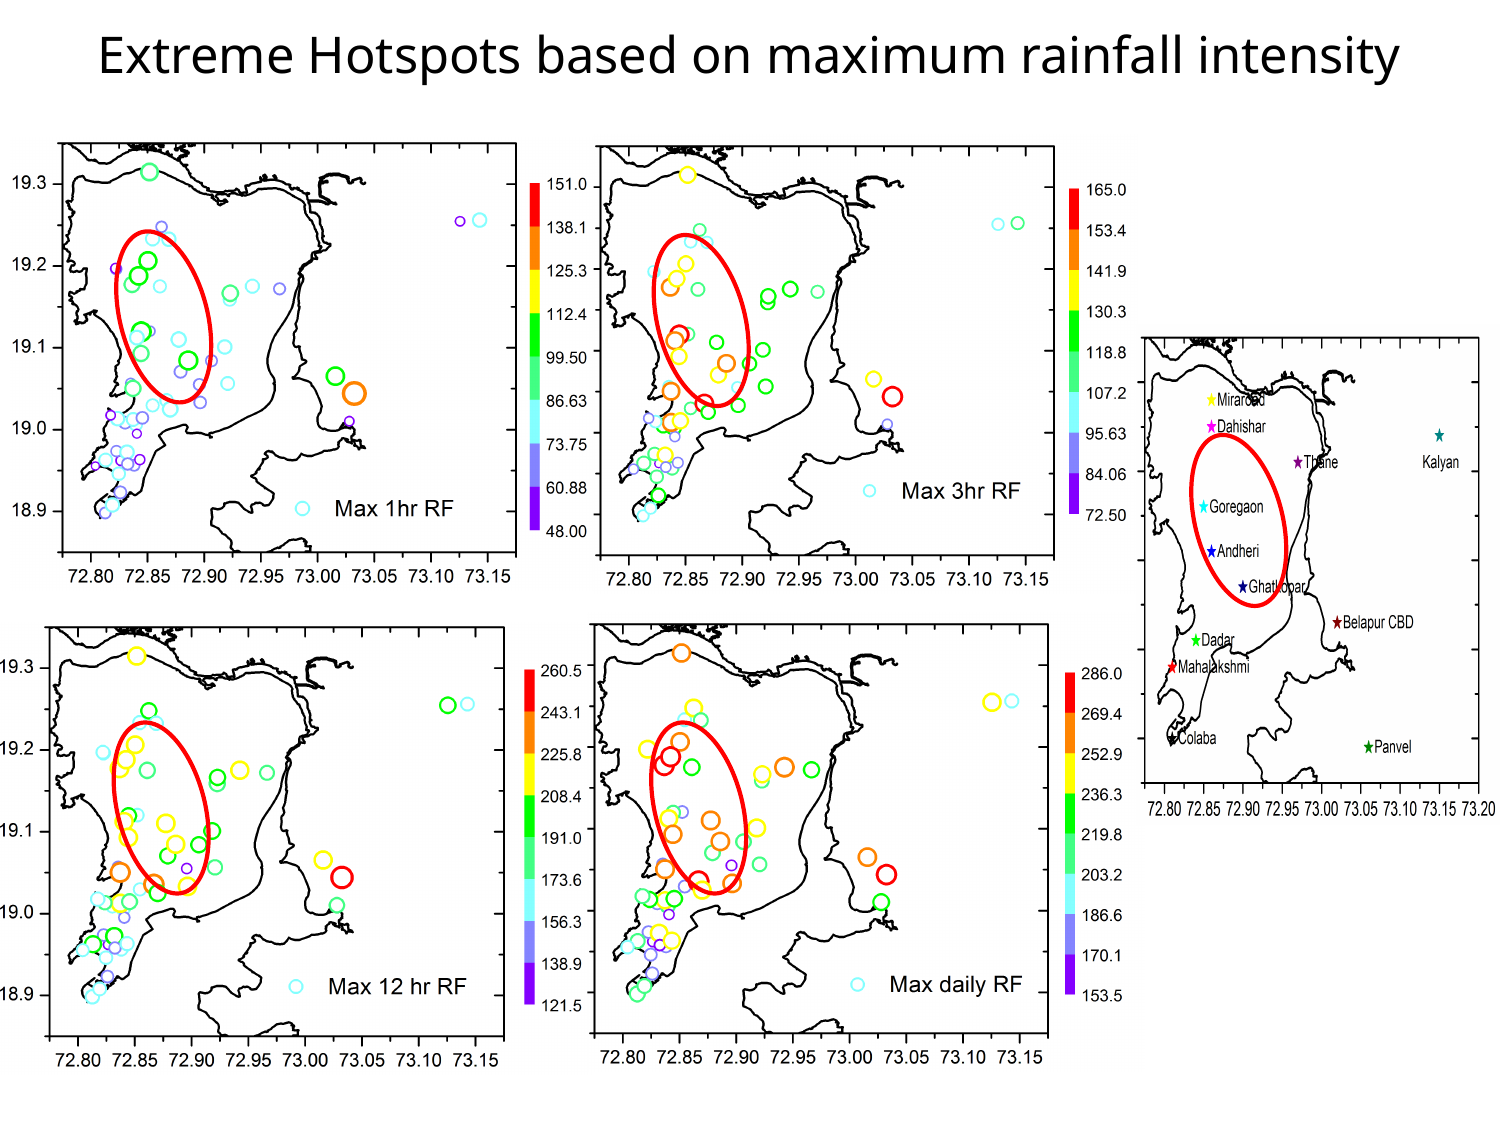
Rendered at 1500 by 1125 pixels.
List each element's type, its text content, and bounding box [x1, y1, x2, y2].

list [10, 137, 589, 591]
title Extreme Hotspots based on maximum rainfall intensity [75, 7, 1425, 100]
picture [0, 134, 1500, 1076]
